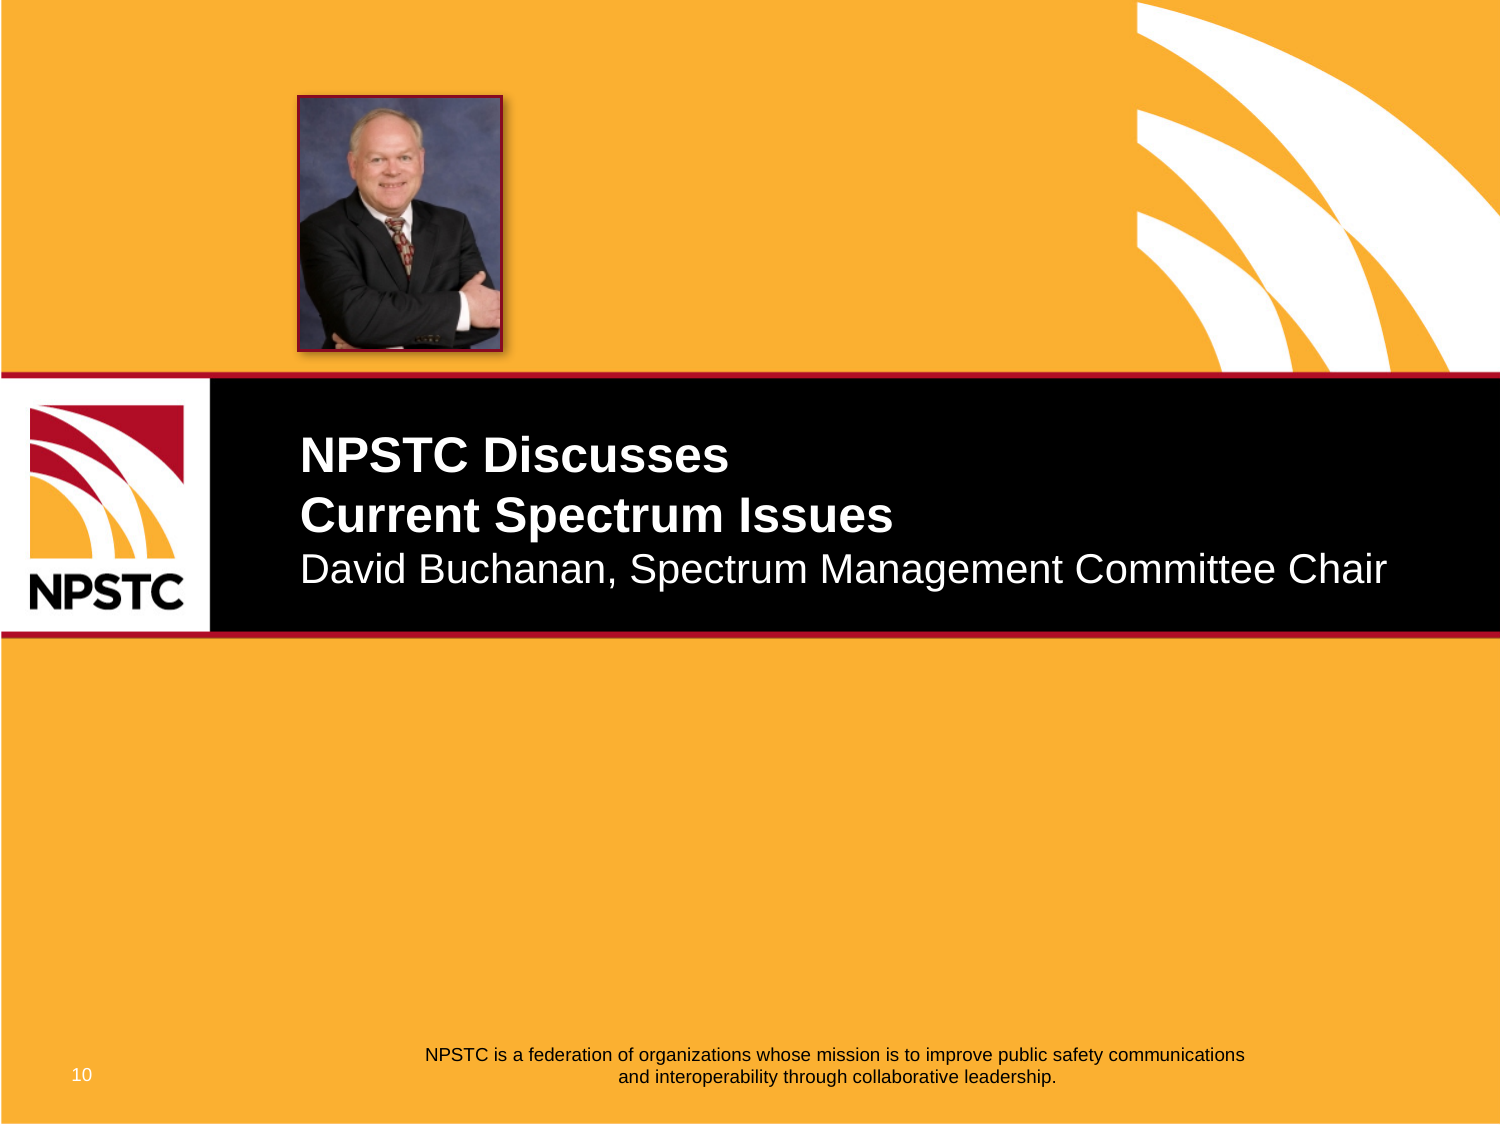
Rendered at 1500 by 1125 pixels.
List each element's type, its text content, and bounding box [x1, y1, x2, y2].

slide_number 10 [56, 1043, 146, 1104]
title NPSTC Discusses Current Spectrum Issues David Buchanan, Spectrum Management Committee Chair [299, 377, 1425, 638]
picture [1, 0, 1500, 1125]
